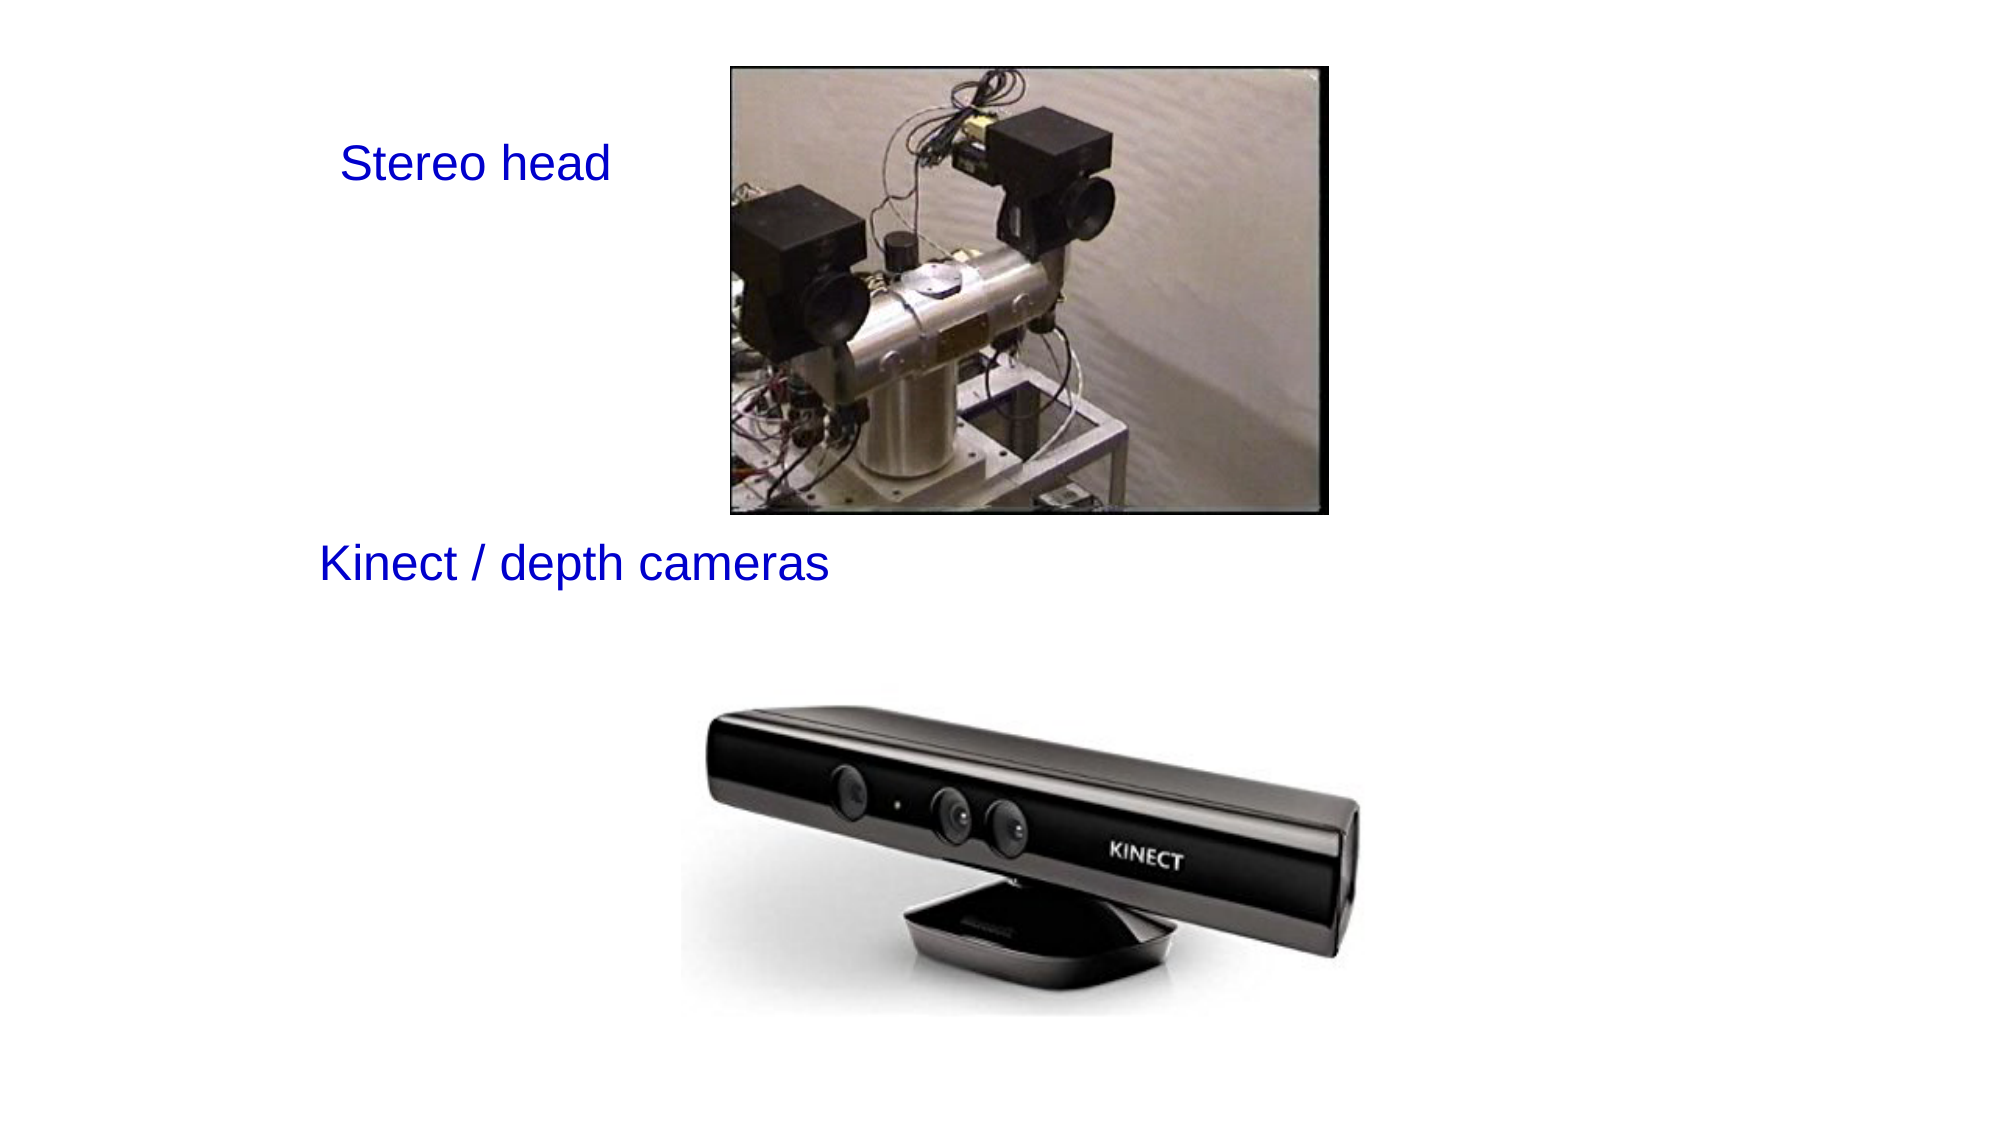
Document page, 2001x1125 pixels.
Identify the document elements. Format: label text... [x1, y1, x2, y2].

text_box Kinect / depth cameras [304, 522, 1015, 598]
text_box Stereo head [324, 122, 729, 198]
picture [681, 597, 1370, 1114]
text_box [729, 65, 1330, 516]
